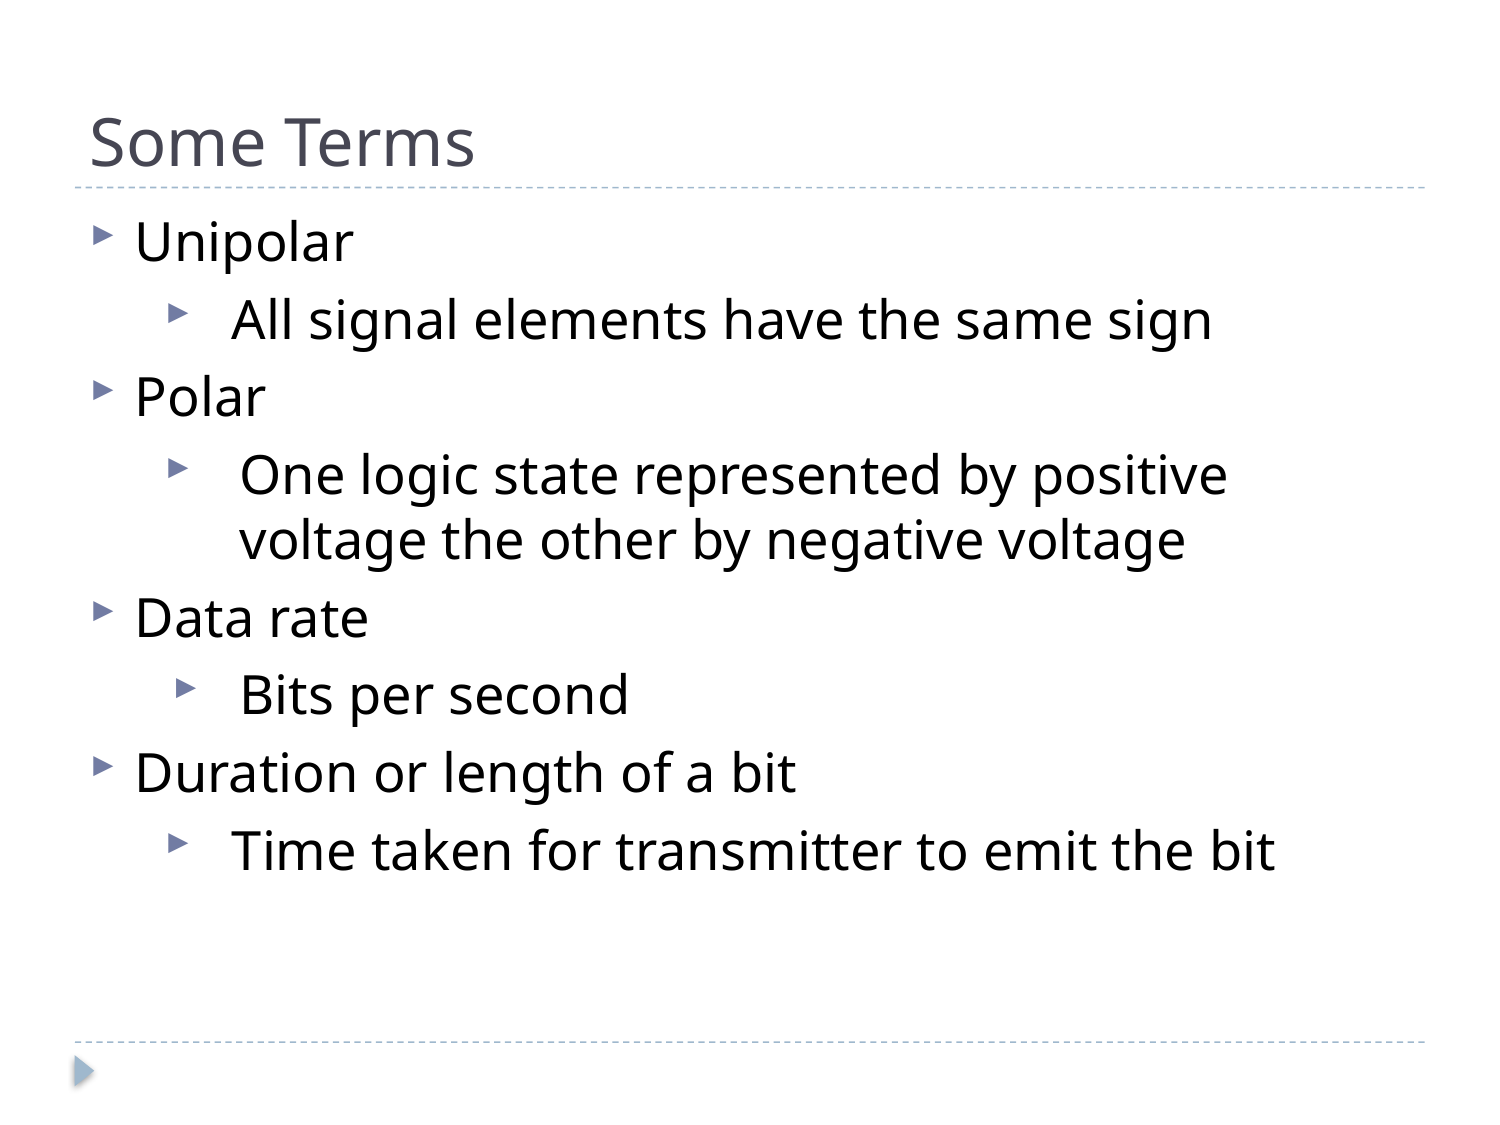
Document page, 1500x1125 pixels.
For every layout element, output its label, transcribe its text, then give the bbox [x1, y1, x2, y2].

title Some Terms [75, 24, 1425, 188]
list Unipolar All signal elements have the same sign Polar One logic state represented by positive voltage the other by negative voltage Data rate Bits per second Duration or length of a bit Time taken for transmitter to emit the bit [75, 200, 1425, 1006]
